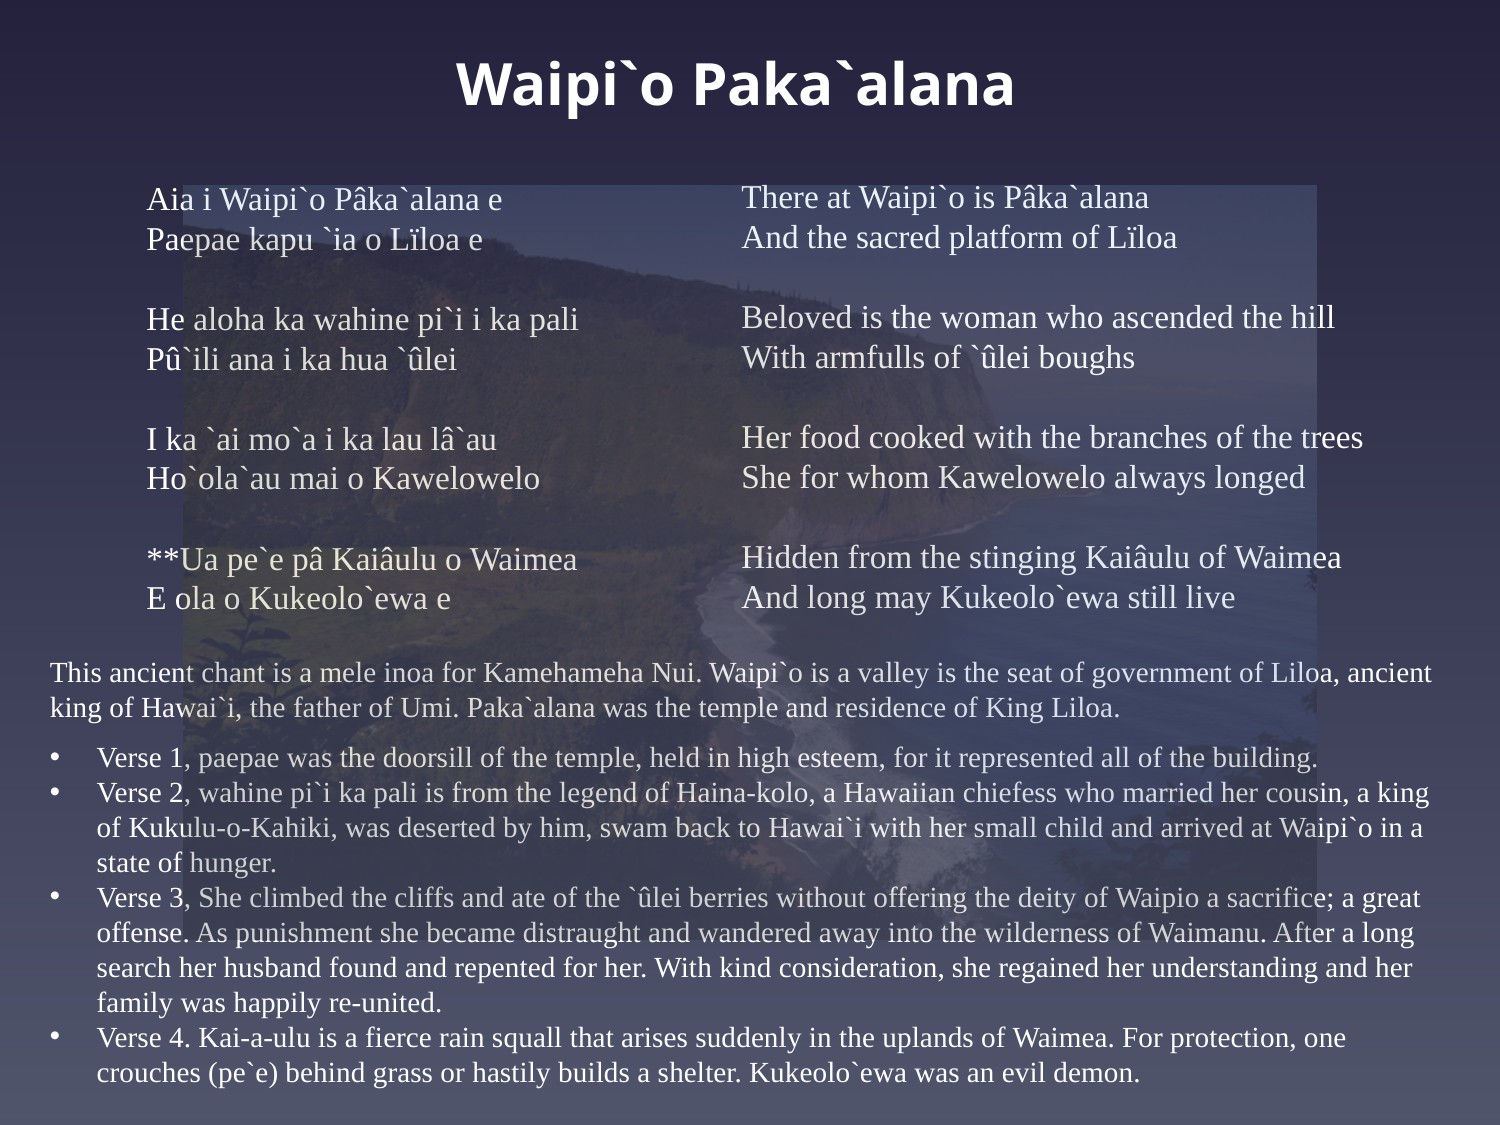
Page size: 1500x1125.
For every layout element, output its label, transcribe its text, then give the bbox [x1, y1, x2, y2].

text_box There at Waipi`o is Pâka`alana And the sacred platform of Lïloa Beloved is the woman who ascended the hill With armfulls of `ûlei boughs Her food cooked with the branches of the trees She for whom Kawelowelo always longed Hidden from the stinging Kaiâulu of Waimea And long may Kukeolo`ewa still live [726, 168, 1405, 623]
picture [183, 185, 1317, 940]
text_box Waipi`o Paka`alana [83, 39, 1405, 125]
text_box Aia i Waipi`o Pâka`alana e Paepae kapu `ia o Lïloa e He aloha ka wahine pi`i i ka pali Pû`ili ana i ka hua `ûlei I ka `ai mo`a i ka lau lâ`au Ho`ola`au mai o Kawelowelo **Ua pe`e pâ Kaiâulu o Waimea E ola o Kukeolo`ewa e [131, 169, 634, 624]
text_box This ancient chant is a mele inoa for Kamehameha Nui. Waipi`o is a valley is the seat of government of Liloa, ancient king of Hawai`i, the father of Umi. Paka`alana was the temple and residence of King Liloa. Verse 1, paepae was the doorsill of the temple, held in high esteem, for it represented all of the building. Verse 2, wahine pi`i ka pali is from the legend of Haina-kolo, a Hawaiian chiefess who married her cousin, a king of Kukulu-o-Kahiki, was deserted by him, swam back to Hawai`i with her small child and arrived at Waipi`o in a state of hunger. Verse 3, She climbed the cliffs and ate of the `ûlei berries without offering the deity of Waipio a sacrifice; a great offense. As punishment she became distraught and wandered away into the wilderness of Waimanu. After a long search her husband found and repented for her. With kind consideration, she regained her understanding and her family was happily re-united. Verse 4. Kai-a-ulu is a fierce rain squall that arises suddenly in the uplands of Waimea. For protection, one crouches (pe`e) behind grass or hastily builds a shelter. Kukeolo`ewa was an evil demon. [34, 646, 1462, 1096]
